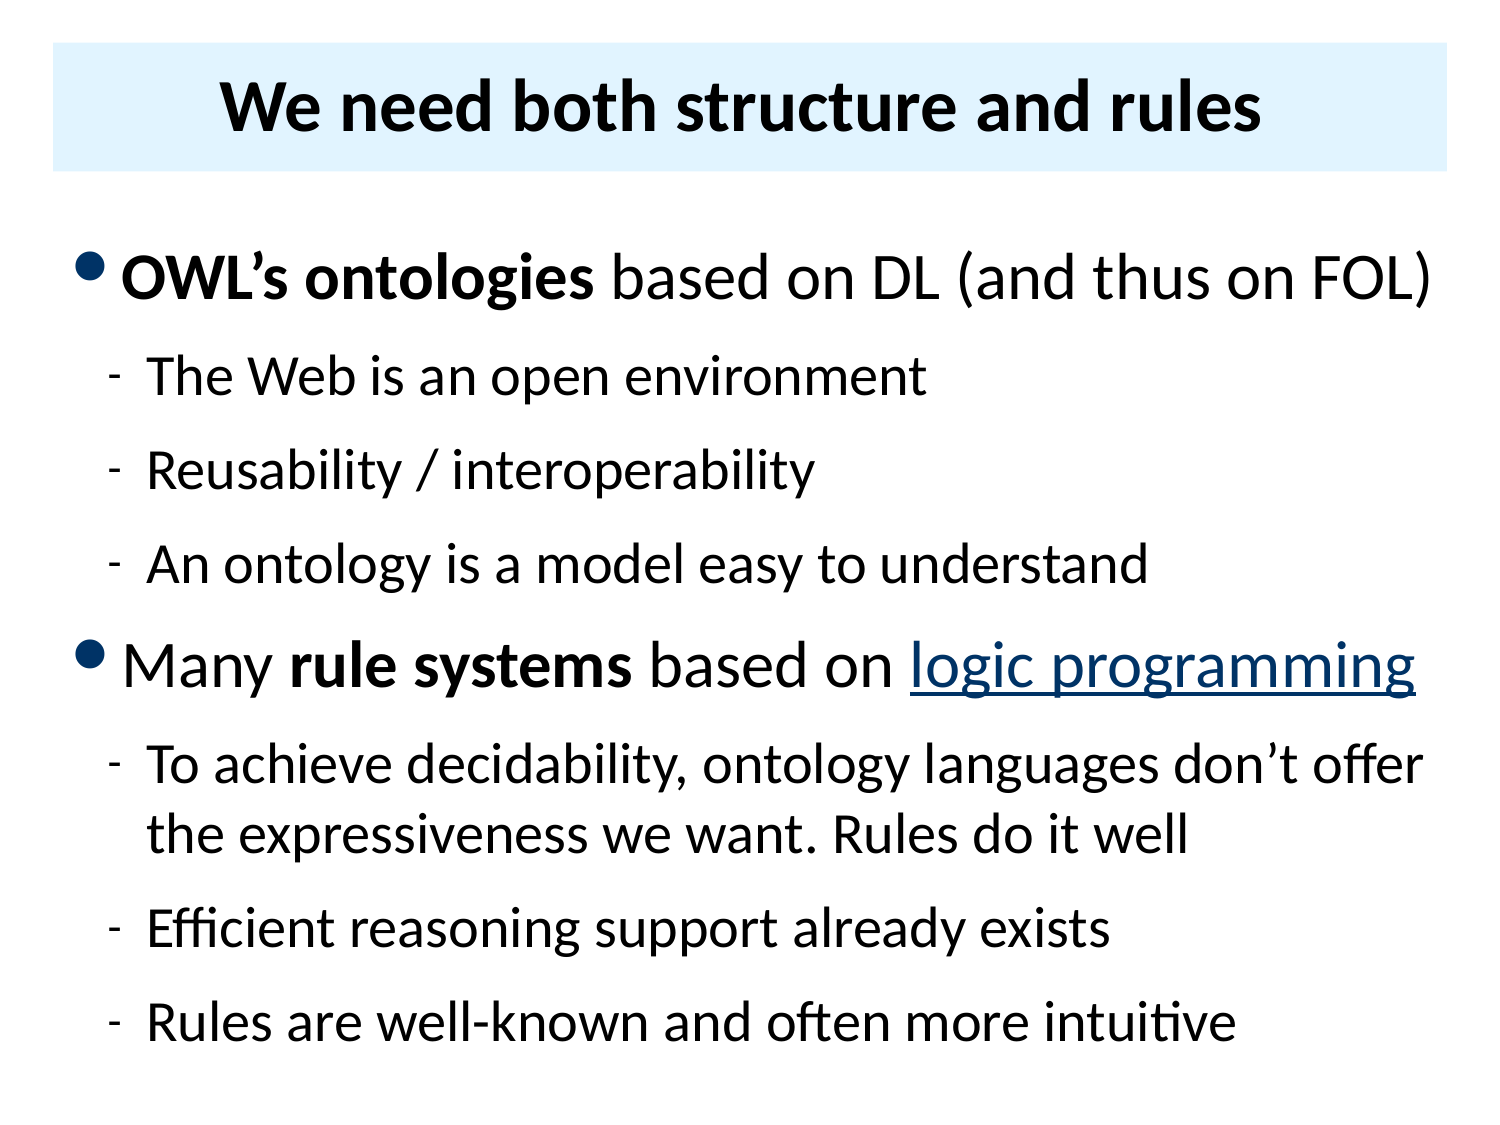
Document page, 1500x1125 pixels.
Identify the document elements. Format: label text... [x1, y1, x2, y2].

list OWL’s ontologies based on DL (and thus on FOL) The Web is an open environment Reusability / interoperability An ontology is a model easy to understand Many rule systems based on logic programming To achieve decidability, ontology languages don’t offer the expressiveness we want. Rules do it well Efficient reasoning support already exists Rules are well-known and often more intuitive [56, 224, 1500, 1000]
title We need both structure and rules [53, 42, 1447, 172]
